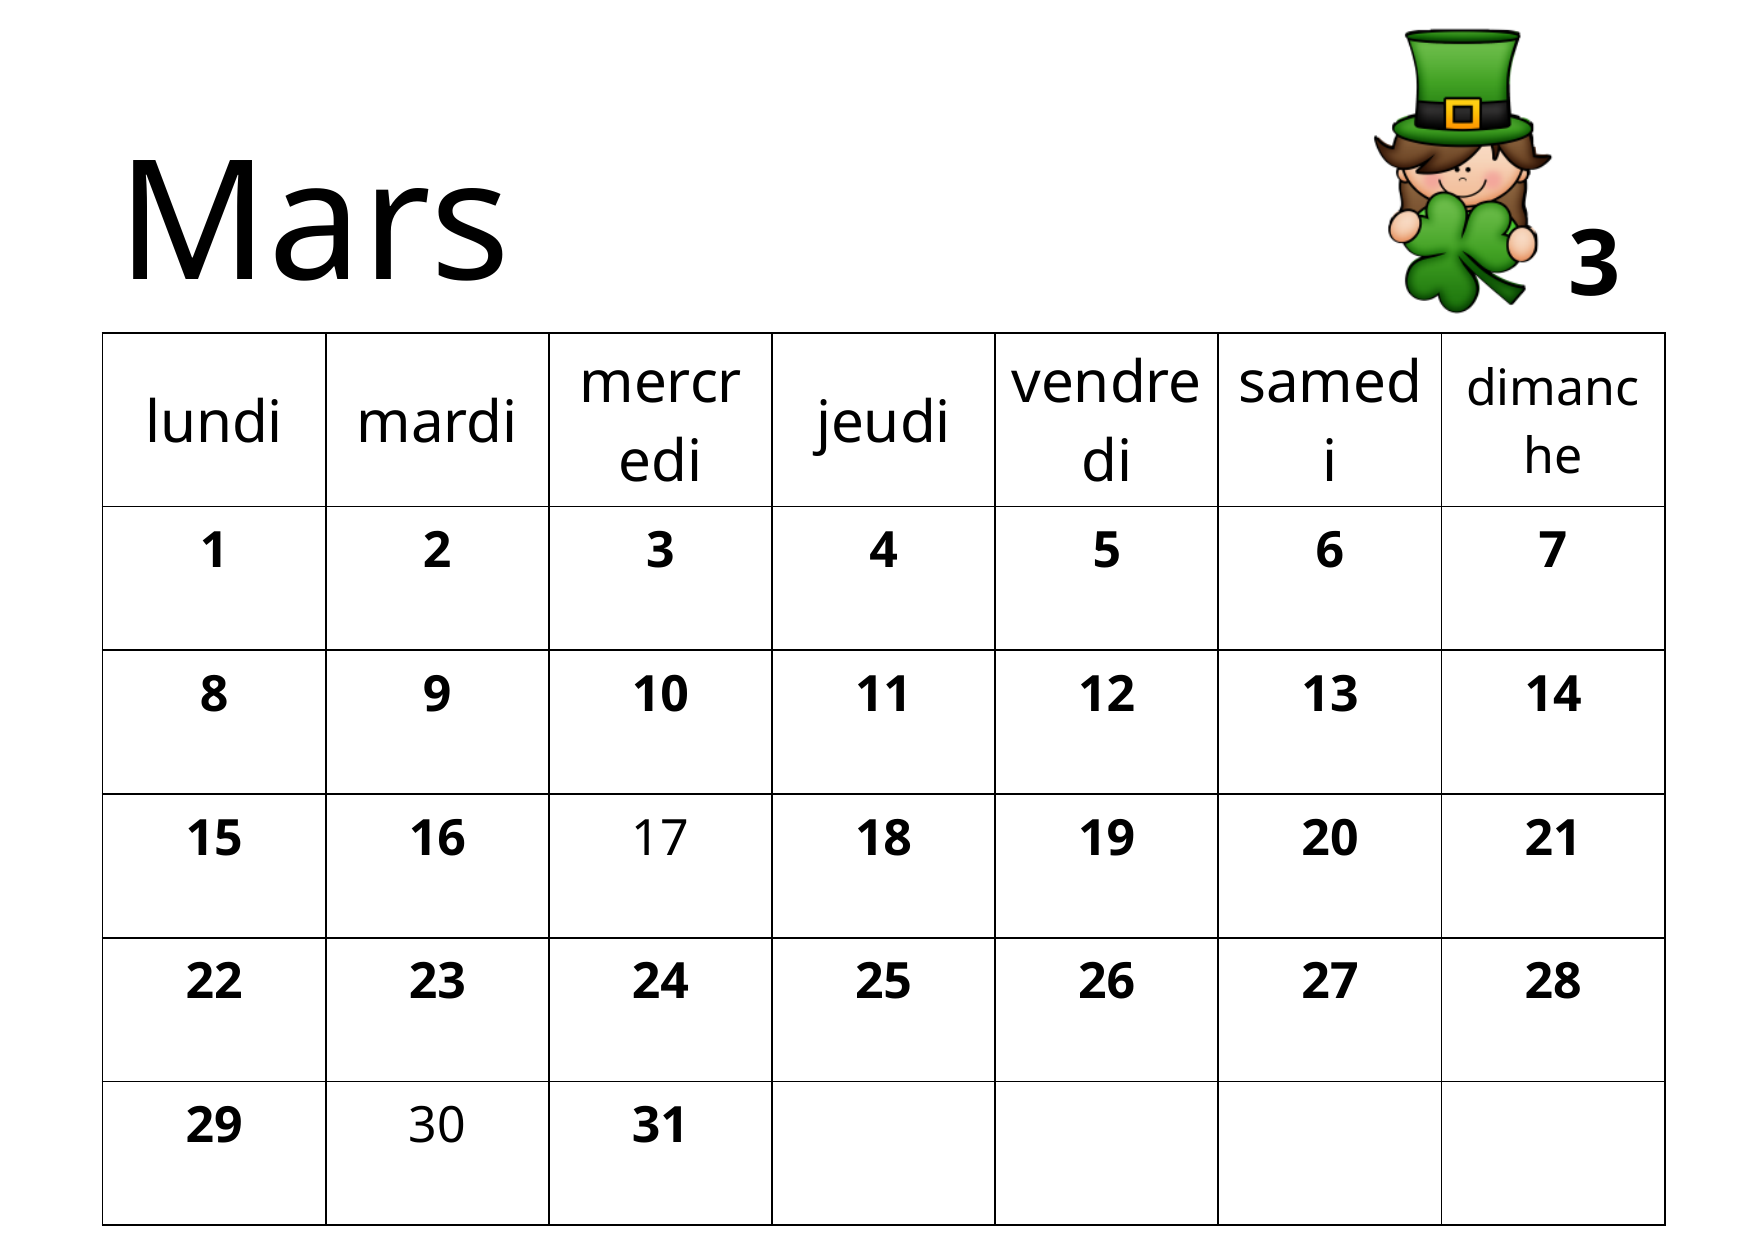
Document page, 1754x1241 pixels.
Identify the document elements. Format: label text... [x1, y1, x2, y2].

table_cell [773, 1082, 994, 1224]
table_header jeudi [773, 334, 994, 506]
table_cell 18 [773, 795, 994, 937]
table_cell 26 [996, 939, 1217, 1081]
table_cell [1442, 1082, 1664, 1224]
table_cell 30 [327, 1082, 548, 1224]
table_cell 23 [327, 939, 548, 1081]
table_cell 13 [1219, 651, 1441, 793]
table_cell 6 [1219, 507, 1441, 649]
table_cell 22 [103, 939, 325, 1081]
table_cell 2 [327, 507, 548, 649]
table_header samedi [1219, 334, 1441, 506]
table_cell 16 [327, 795, 548, 937]
table_cell 4 [773, 507, 994, 649]
table_header mercredi [550, 334, 771, 506]
table_cell [1219, 1082, 1441, 1224]
table_cell 28 [1442, 939, 1664, 1081]
table_cell 10 [550, 651, 771, 793]
table_cell 14 [1442, 651, 1664, 793]
table_cell 31 [550, 1082, 771, 1224]
table_cell 9 [327, 651, 548, 793]
table_cell 20 [1219, 795, 1441, 937]
picture [1368, 27, 1555, 314]
table_header lundi [103, 334, 325, 506]
table_cell 7 [1442, 507, 1664, 649]
table_cell 1 [103, 507, 325, 649]
table_cell 15 [103, 795, 325, 937]
table_header vendredi [996, 334, 1217, 506]
table_cell [996, 1082, 1217, 1224]
table_cell 12 [996, 651, 1217, 793]
table_cell 27 [1219, 939, 1441, 1081]
text_box Mars [102, 105, 1112, 321]
text_box 3 [1554, 196, 1665, 322]
table_cell 29 [103, 1082, 325, 1224]
table_cell 8 [103, 651, 325, 793]
table_cell 24 [550, 939, 771, 1081]
table_cell 3 [550, 507, 771, 649]
table_cell 25 [773, 939, 994, 1081]
table_header mardi [327, 334, 548, 506]
table_header dimanche [1442, 334, 1664, 506]
table_cell 11 [773, 651, 994, 793]
table_cell 21 [1442, 795, 1664, 937]
table_cell 17 [550, 795, 771, 937]
table_cell 19 [996, 795, 1217, 937]
table_cell 5 [996, 507, 1217, 649]
